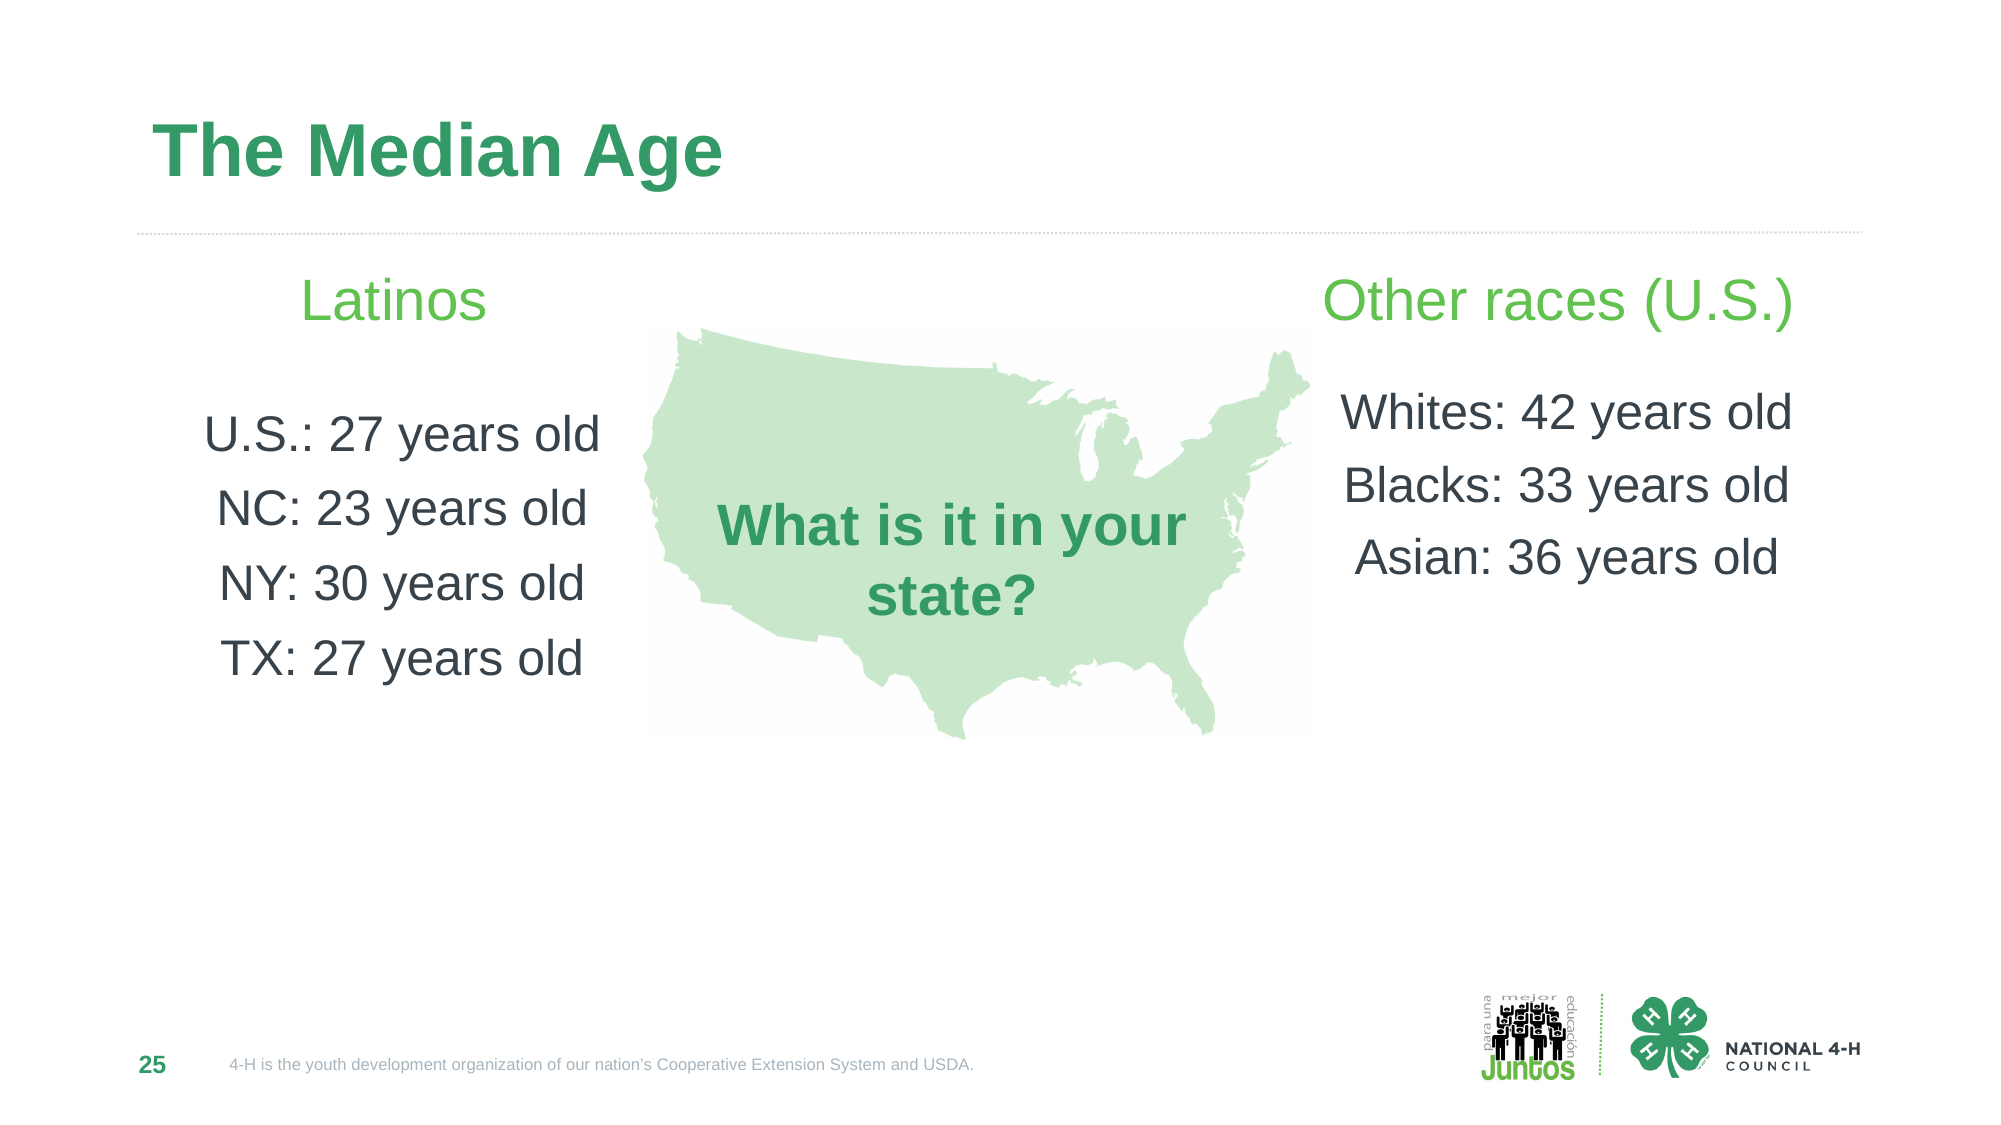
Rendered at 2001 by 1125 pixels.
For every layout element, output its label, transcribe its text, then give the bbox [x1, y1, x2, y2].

picture [1609, 978, 1881, 1096]
title The Median Age [137, 72, 1863, 233]
picture [643, 328, 1309, 740]
picture [1479, 992, 1578, 1082]
list Latinos U.S.: 27 years old NC: 23 years old NY: 30 years old TX: 27 years old [137, 262, 668, 931]
list Other races (U.S.) Whites: 42 years old Blacks: 33 years old Asian: 36 years old [1271, 262, 1863, 931]
slide_number 25 [138, 1032, 204, 1095]
